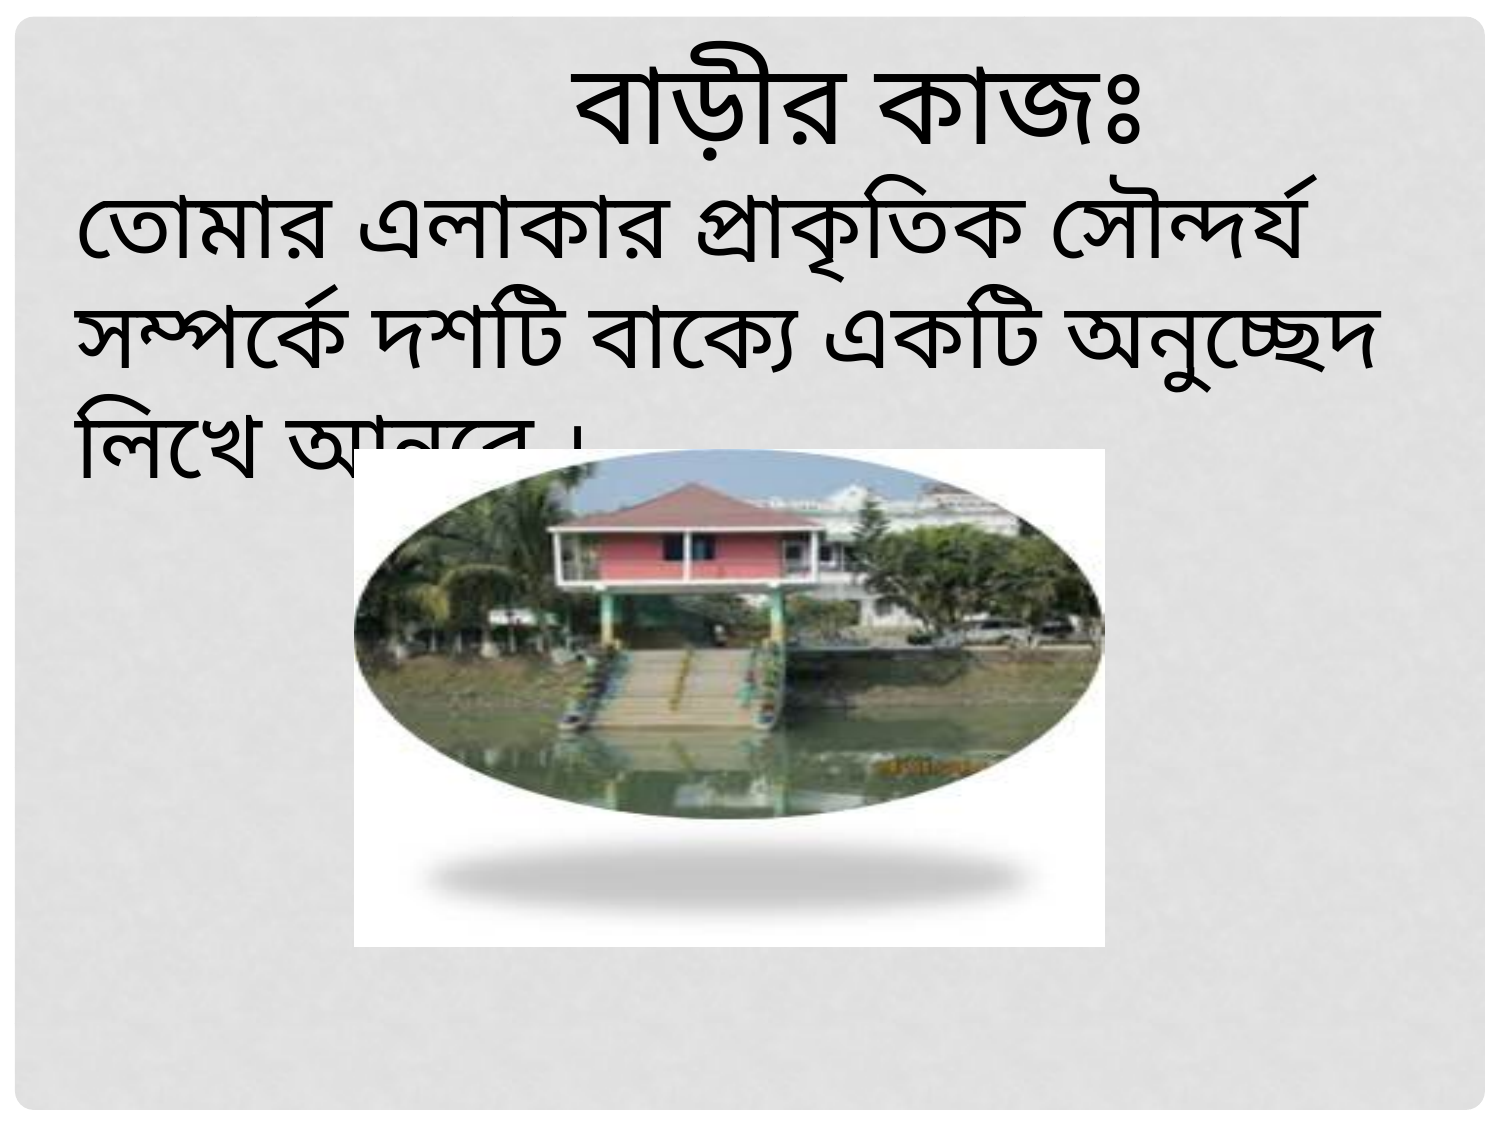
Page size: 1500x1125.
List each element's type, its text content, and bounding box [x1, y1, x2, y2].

text_box বাড়ীর কাজঃ তোমার এলাকার প্রাকৃতিক সৌন্দর্য সম্পর্কে দশটি বাক্যে একটি অনুচ্ছেদ লিখে আনবে । [60, 24, 1424, 505]
picture [354, 449, 1105, 948]
